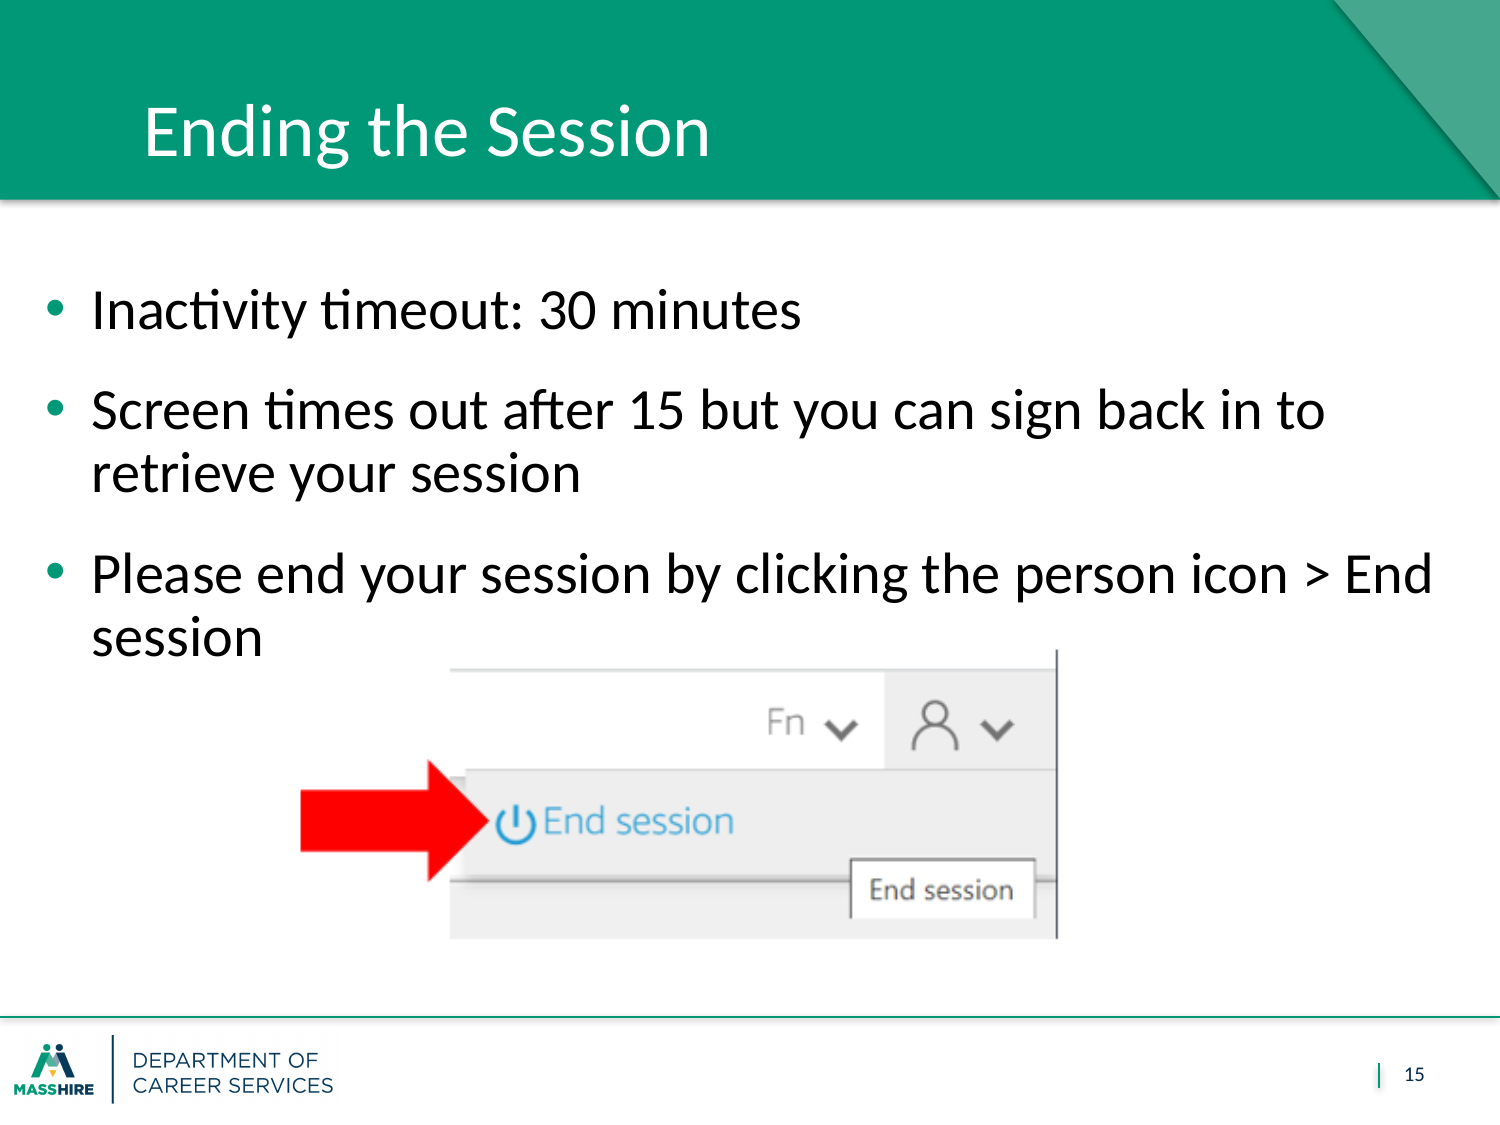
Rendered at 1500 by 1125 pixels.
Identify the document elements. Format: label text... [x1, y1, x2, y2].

picture [269, 618, 1096, 981]
slide_number 15 [1376, 1042, 1425, 1103]
list Inactivity timeout: 30 minutes Screen times out after 15 but you can sign back in to retrieve your session Please end your session by clicking the person icon > End session [30, 271, 1455, 986]
picture [6, 1031, 341, 1109]
text_box Ending the Session [128, 37, 1429, 171]
